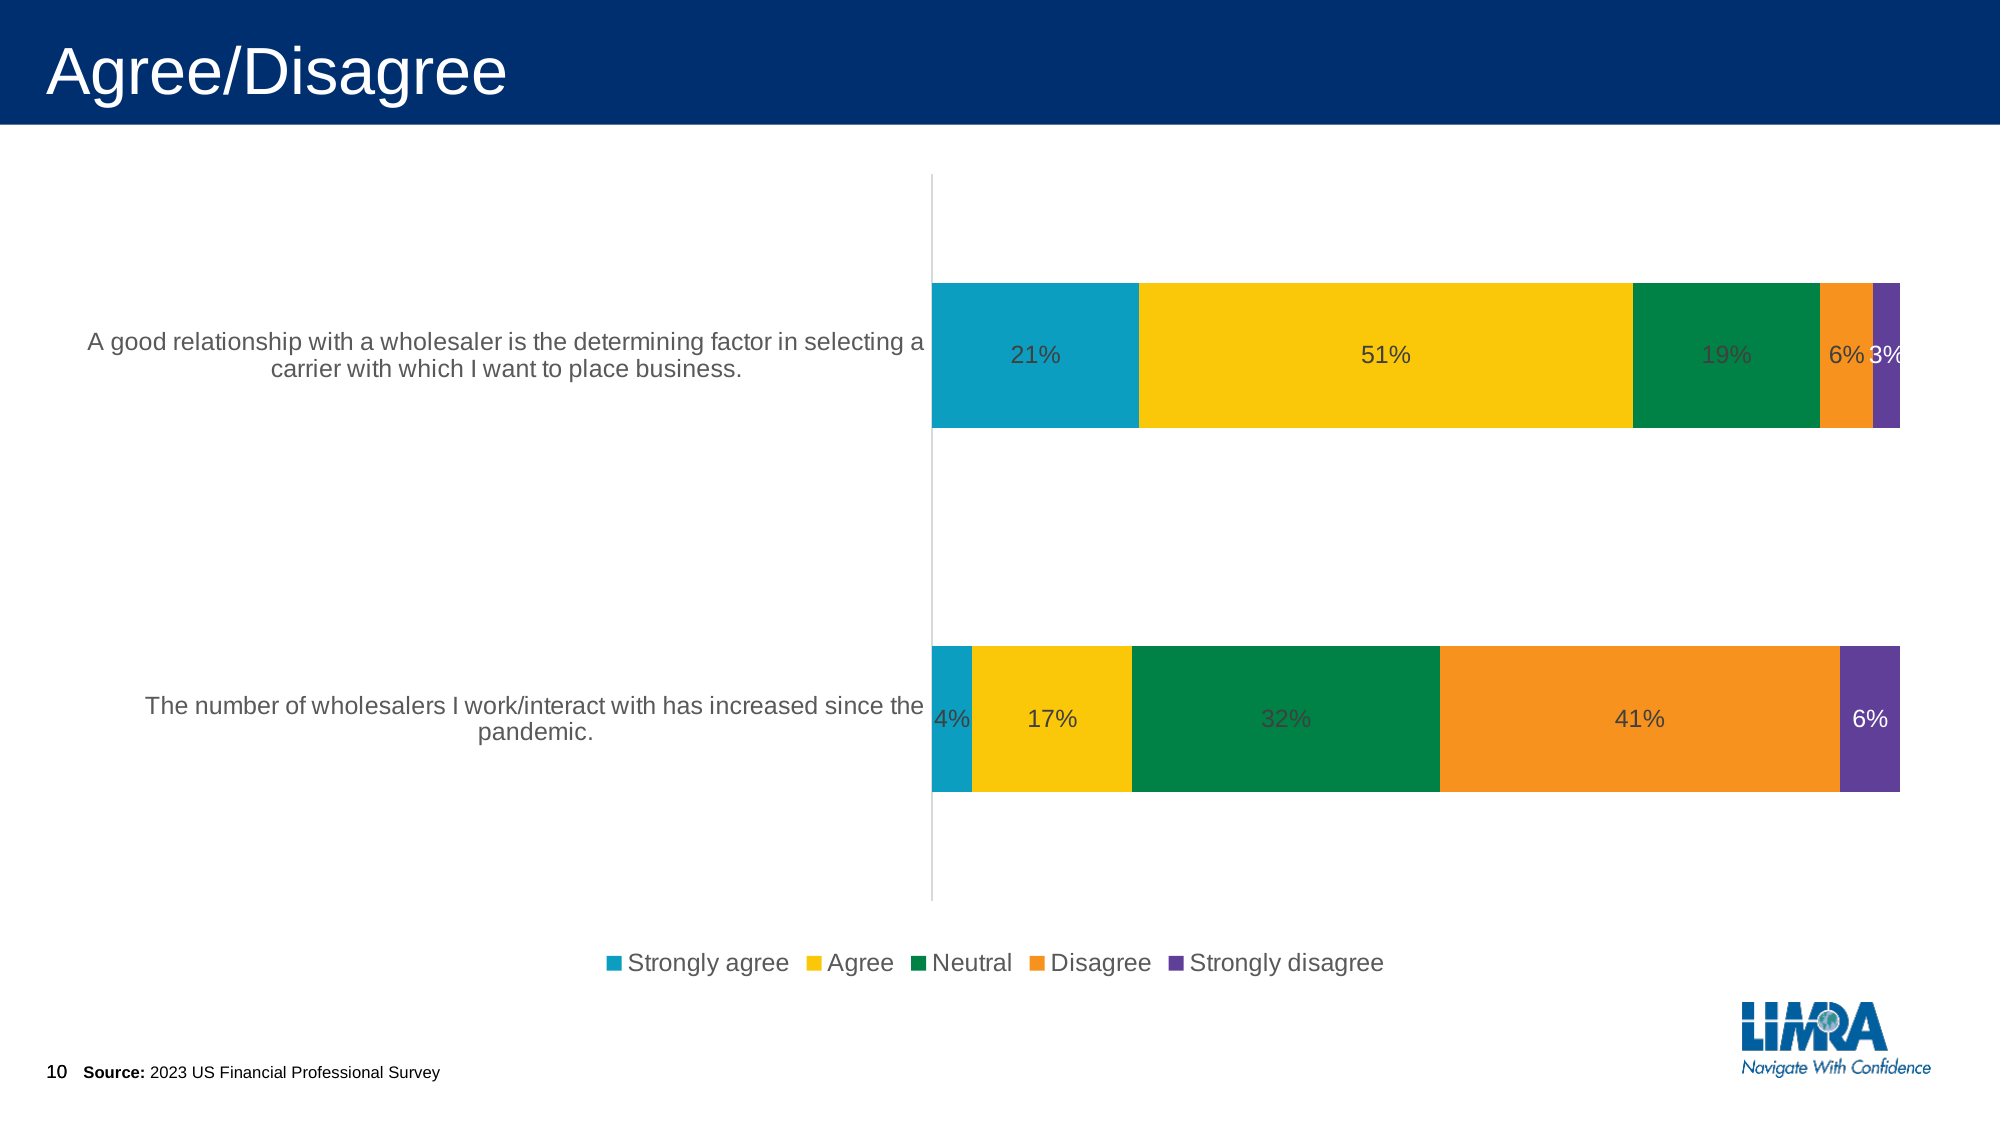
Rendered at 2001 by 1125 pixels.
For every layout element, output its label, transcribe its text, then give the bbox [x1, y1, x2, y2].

title Agree/Disagree [0, 0, 2000, 141]
slide_number 10 [31, 1052, 105, 1112]
chart [68, 156, 1924, 983]
list Source: 2023 US Financial Professional Survey [68, 994, 946, 1089]
picture [1740, 1000, 1932, 1079]
